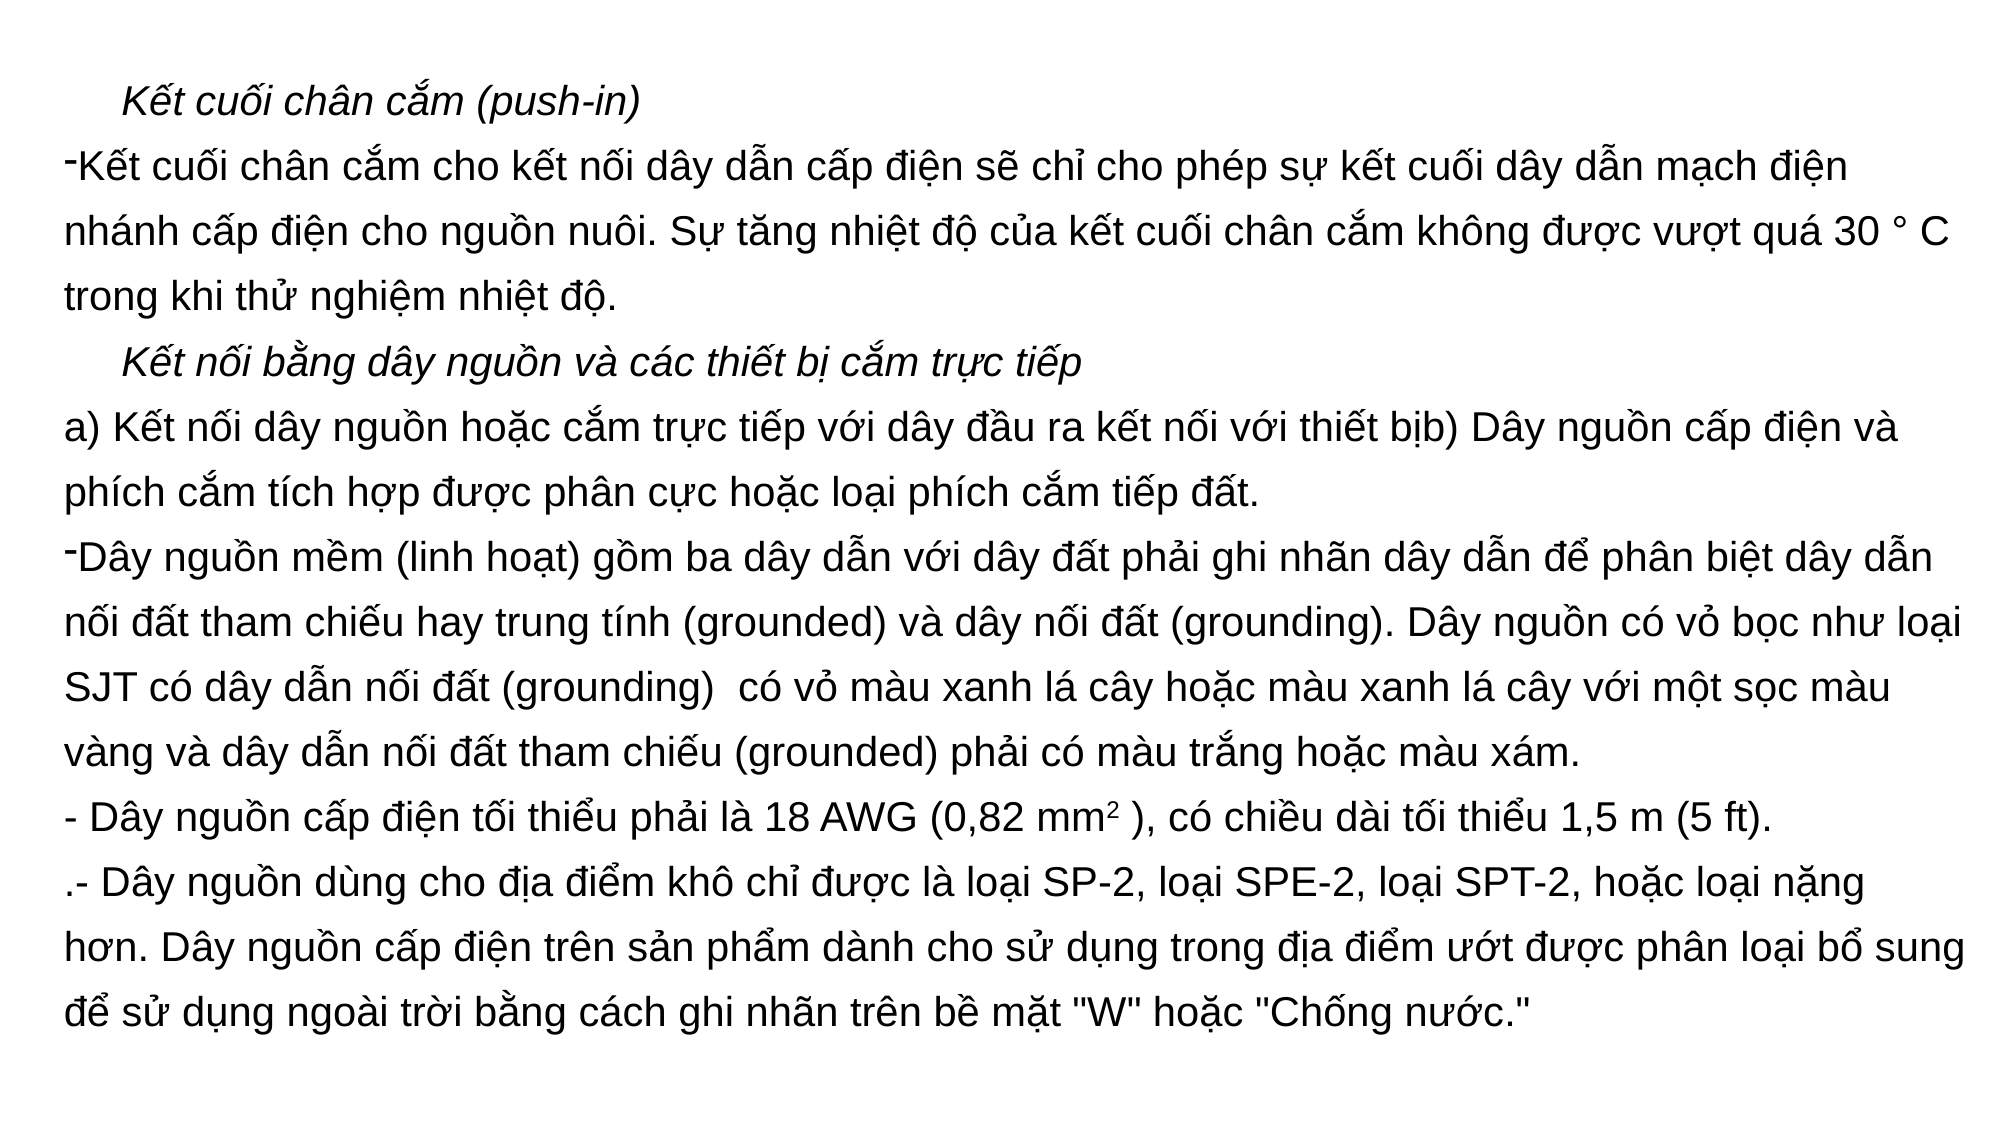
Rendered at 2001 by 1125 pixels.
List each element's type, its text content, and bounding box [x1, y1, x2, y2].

text_box Kết cuối chân cắm (push-in) Kết cuối chân cắm cho kết nối dây dẫn cấp điện sẽ chỉ cho phép sự kết cuối dây dẫn mạch điện nhánh cấp điện cho nguồn nuôi. Sự tăng nhiệt độ của kết cuối chân cắm không được vượt quá 30 ° C trong khi thử nghiệm nhiệt độ. Kết nối bằng dây nguồn và các thiết bị cắm trực tiếp a) Kết nối dây nguồn hoặc cắm trực tiếp với dây đầu ra kết nối với thiết bịb) Dây nguồn cấp điện và phích cắm tích hợp được phân cực hoặc loại phích cắm tiếp đất. Dây nguồn mềm (linh hoạt) gồm ba dây dẫn với dây đất phải ghi nhãn dây dẫn để phân biệt dây dẫn nối đất tham chiếu hay trung tính (grounded) và dây nối đất (grounding). Dây nguồn có vỏ bọc như loại SJT có dây dẫn nối đất (grounding) có vỏ màu xanh lá cây hoặc màu xanh lá cây với một sọc màu vàng và dây dẫn nối đất tham chiếu (grounded) phải có màu trắng hoặc màu xám. - Dây nguồn cấp điện tối thiểu phải là 18 AWG (0,82 mm2 ), có chiều dài tối thiểu 1,5 m (5 ft). .- Dây nguồn dùng cho địa điểm khô chỉ được là loại SP-2, loại SPE-2, loại SPT-2, hoặc loại nặng hơn. Dây nguồn cấp điện trên sản phẩm dành cho sử dụng trong địa điểm ướt được phân loại bổ sung để sử dụng ngoài trời bằng cách ghi nhãn trên bề mặt "W" hoặc "Chống nước." [49, 51, 1990, 1107]
